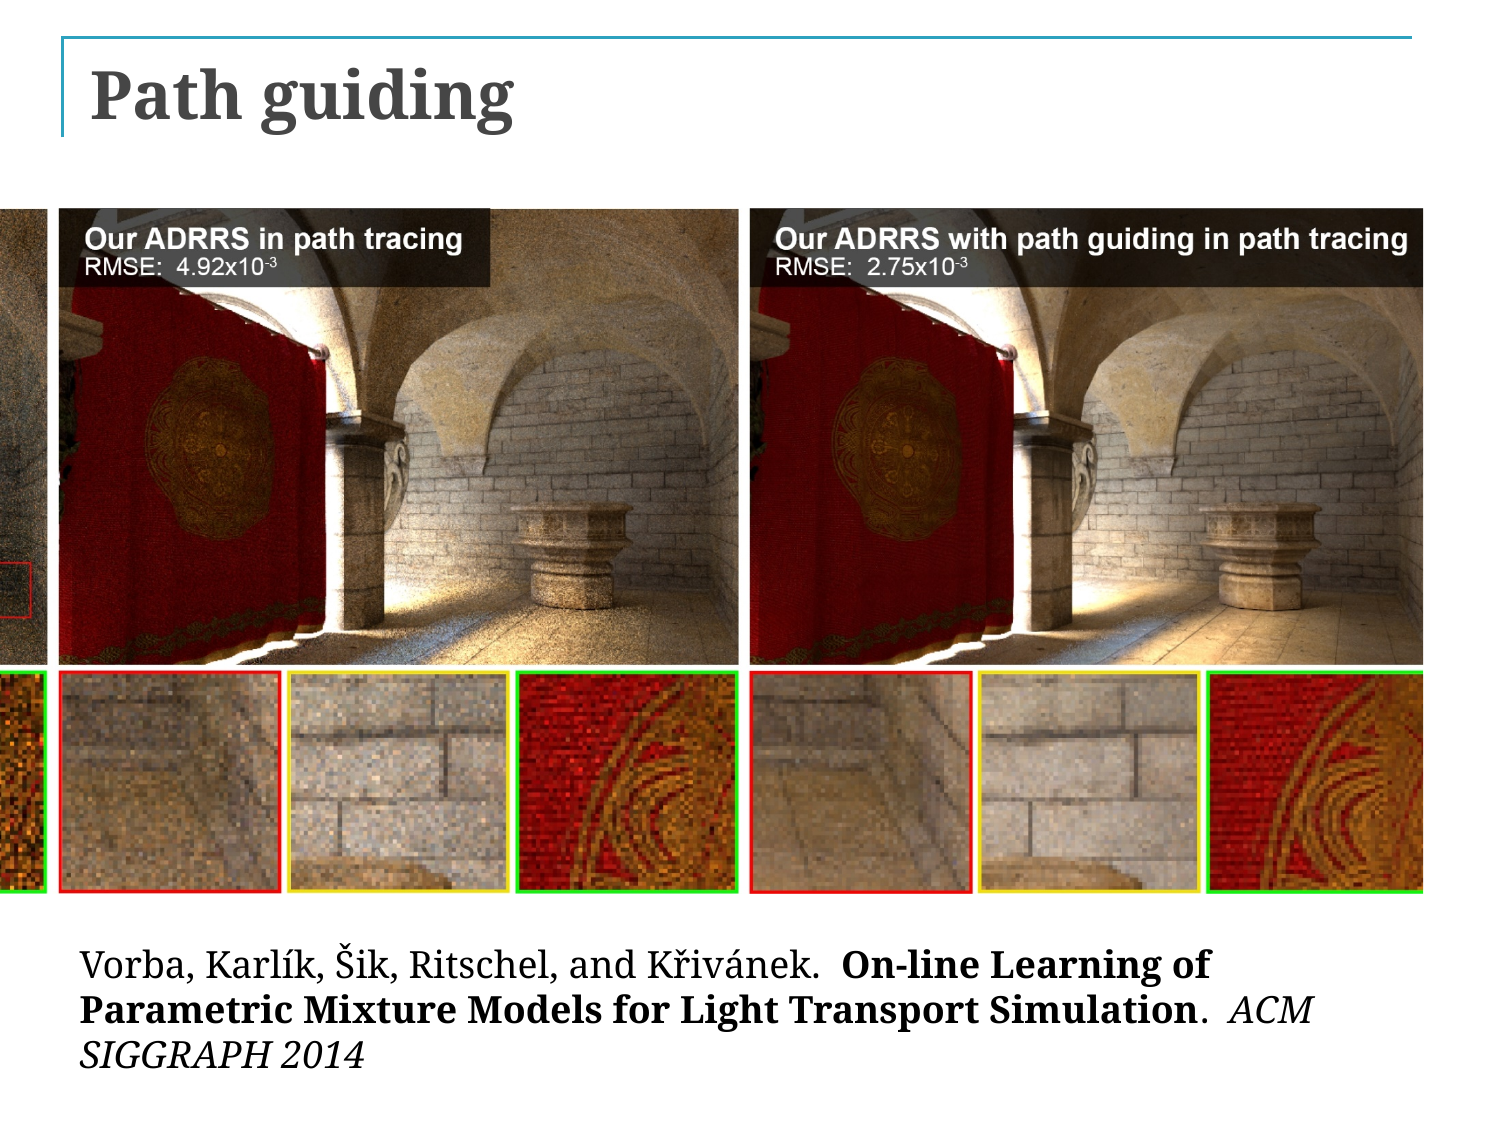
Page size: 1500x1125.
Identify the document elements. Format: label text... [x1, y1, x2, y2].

picture [0, 207, 1424, 894]
title Path guiding [74, 45, 1426, 206]
text_box Vorba, Karlík, Šik, Ritschel, and Křivánek. On-line Learning of Parametric Mixture Models for Light Transport Simulation. ACM SIGGRAPH 2014 [64, 933, 1425, 1084]
